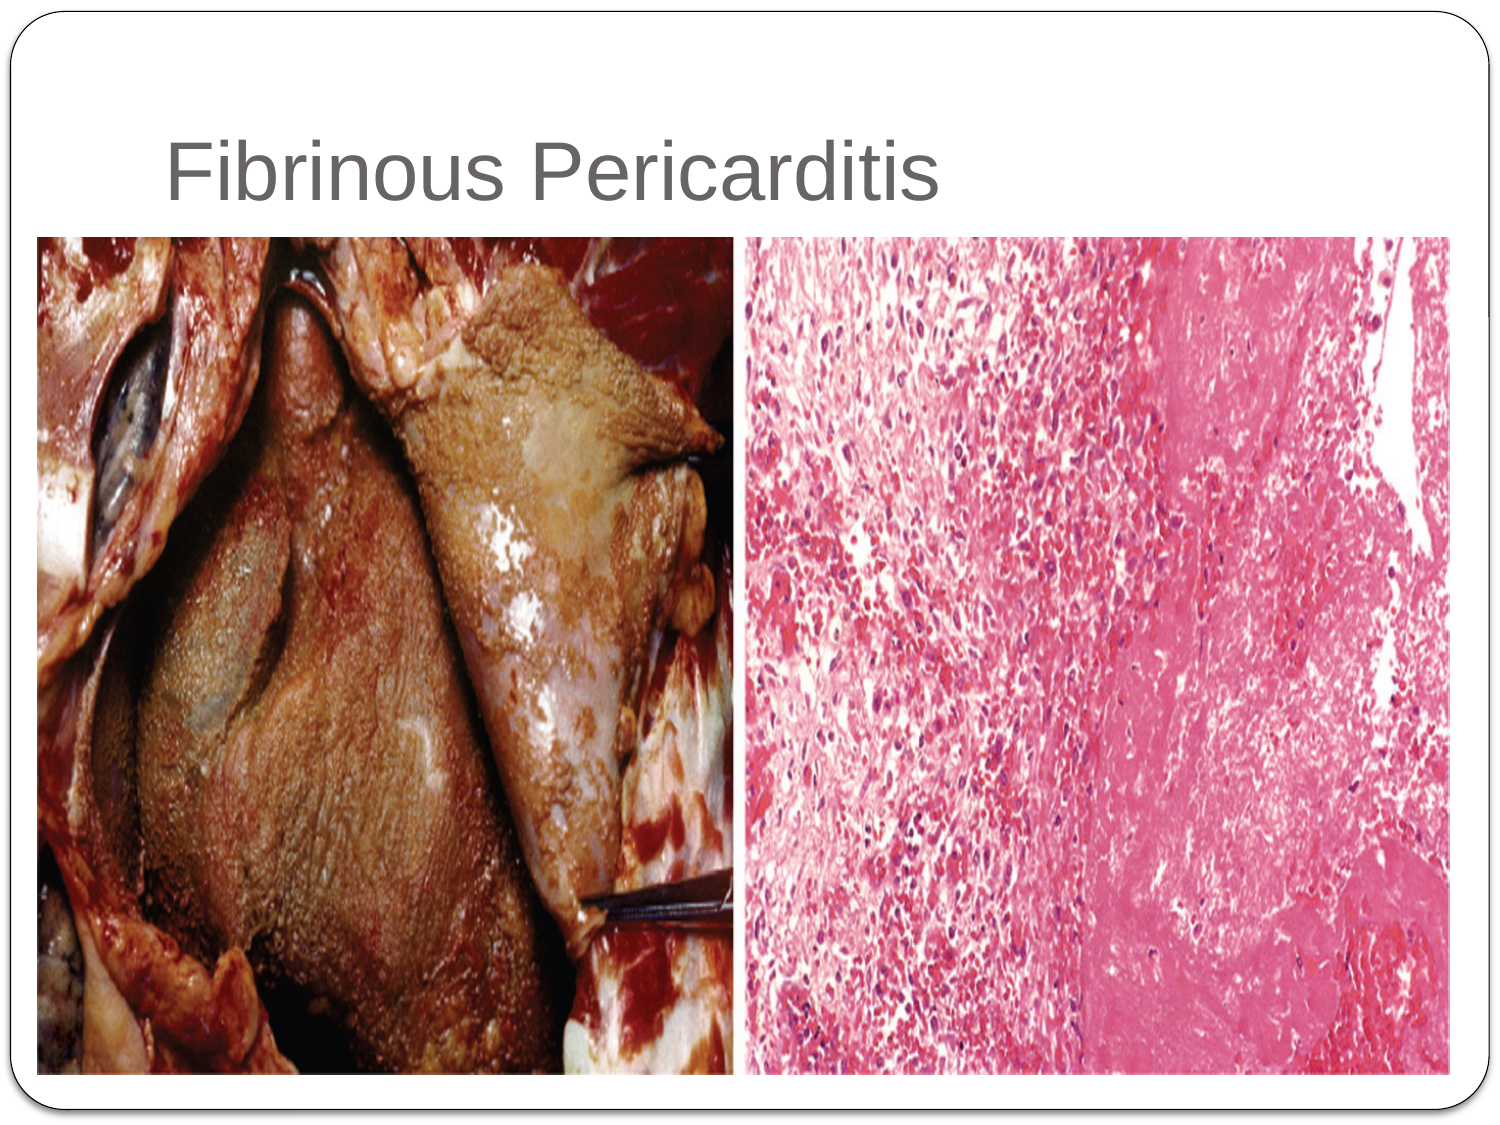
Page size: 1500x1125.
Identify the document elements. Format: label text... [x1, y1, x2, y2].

title Fibrinous Pericarditis [150, 45, 1425, 233]
picture [37, 237, 1451, 1076]
